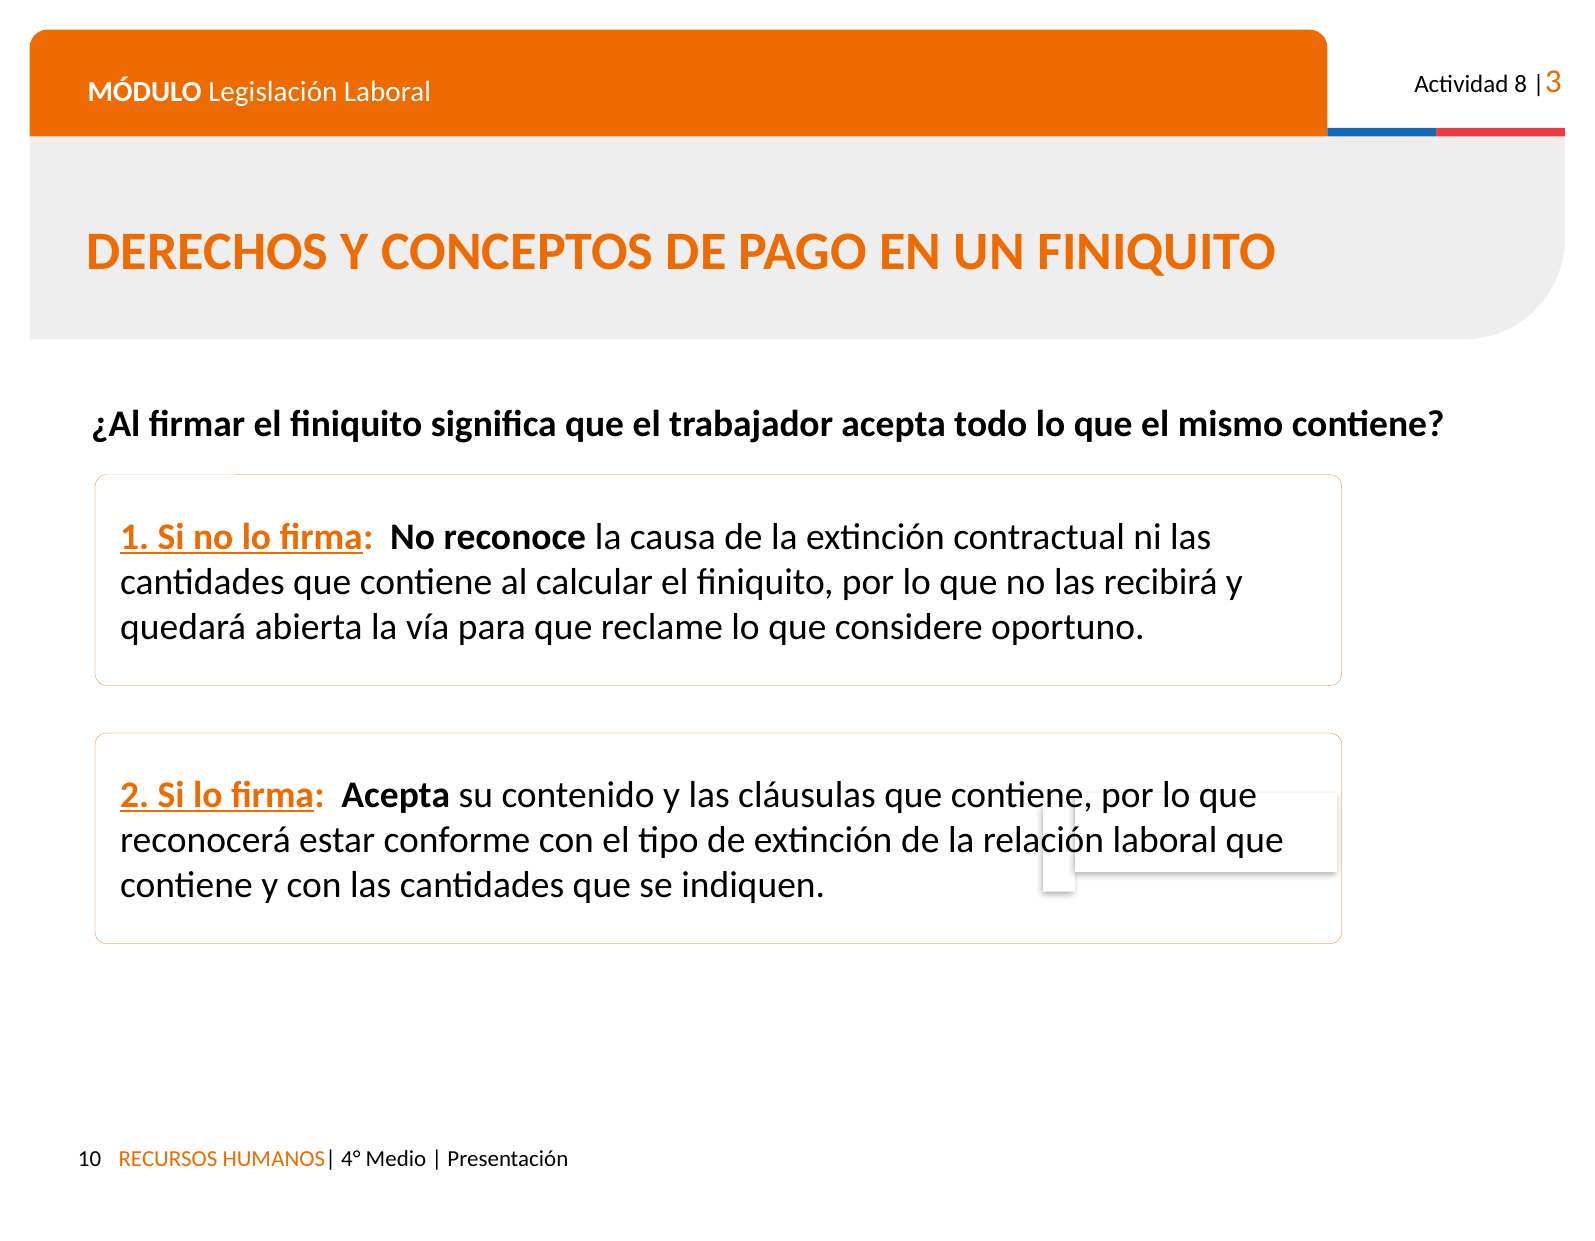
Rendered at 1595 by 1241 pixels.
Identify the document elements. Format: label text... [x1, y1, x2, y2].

text_box DERECHOS Y CONCEPTOS DE PAGO EN UN FINIQUITO [71, 215, 1346, 289]
text_box ¿Al firmar el finiquito significa que el trabajador acepta todo lo que el mismo contiene? [76, 391, 1498, 452]
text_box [94, 732, 1342, 944]
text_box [94, 474, 1342, 686]
